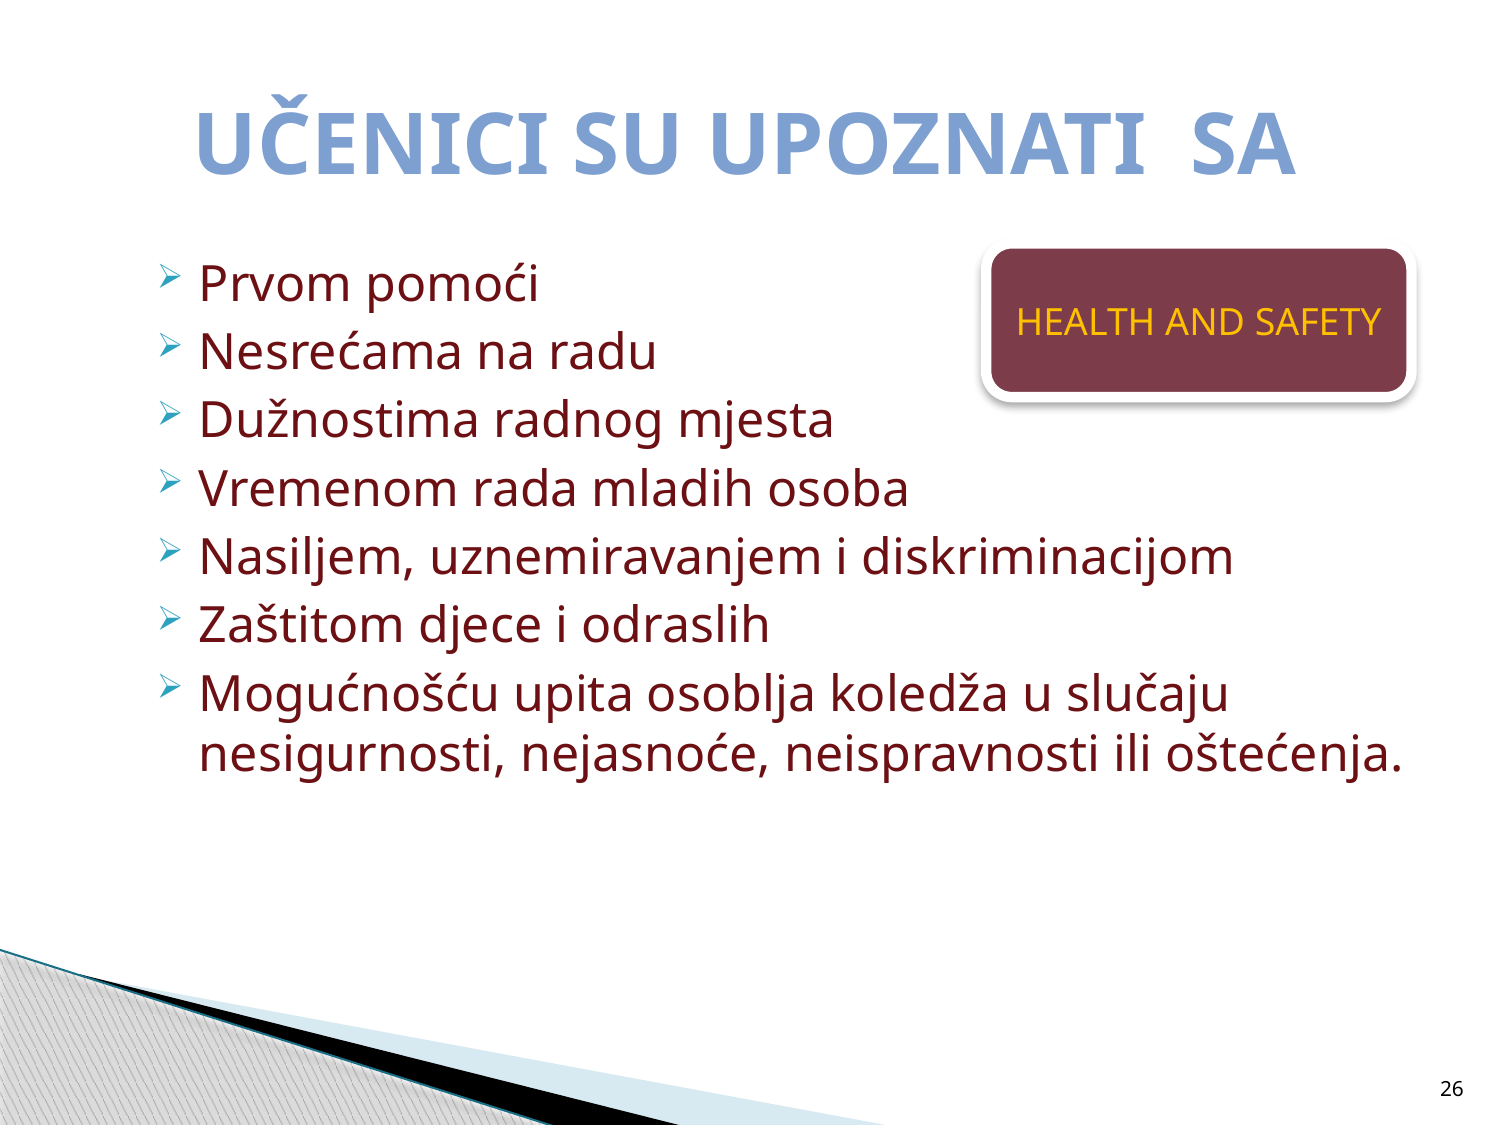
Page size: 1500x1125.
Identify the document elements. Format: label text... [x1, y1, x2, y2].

slide_number 26 [1418, 1051, 1479, 1112]
text_box HEALTH AND SAFETY [980, 238, 1417, 403]
list Prvom pomoći Nesrećama na radu Dužnostima radnog mjesta Vremenom rada mladih osoba Nasiljem, uznemiravanjem i diskriminacijom Zaštitom djece i odraslih Mogućnošću upita osoblja koledža u slučaju nesigurnosti, nejasnoće, neispravnosti ili oštećenja. [123, 243, 1474, 986]
title UČENICI SU UPOZNATI SA [70, 46, 1421, 235]
